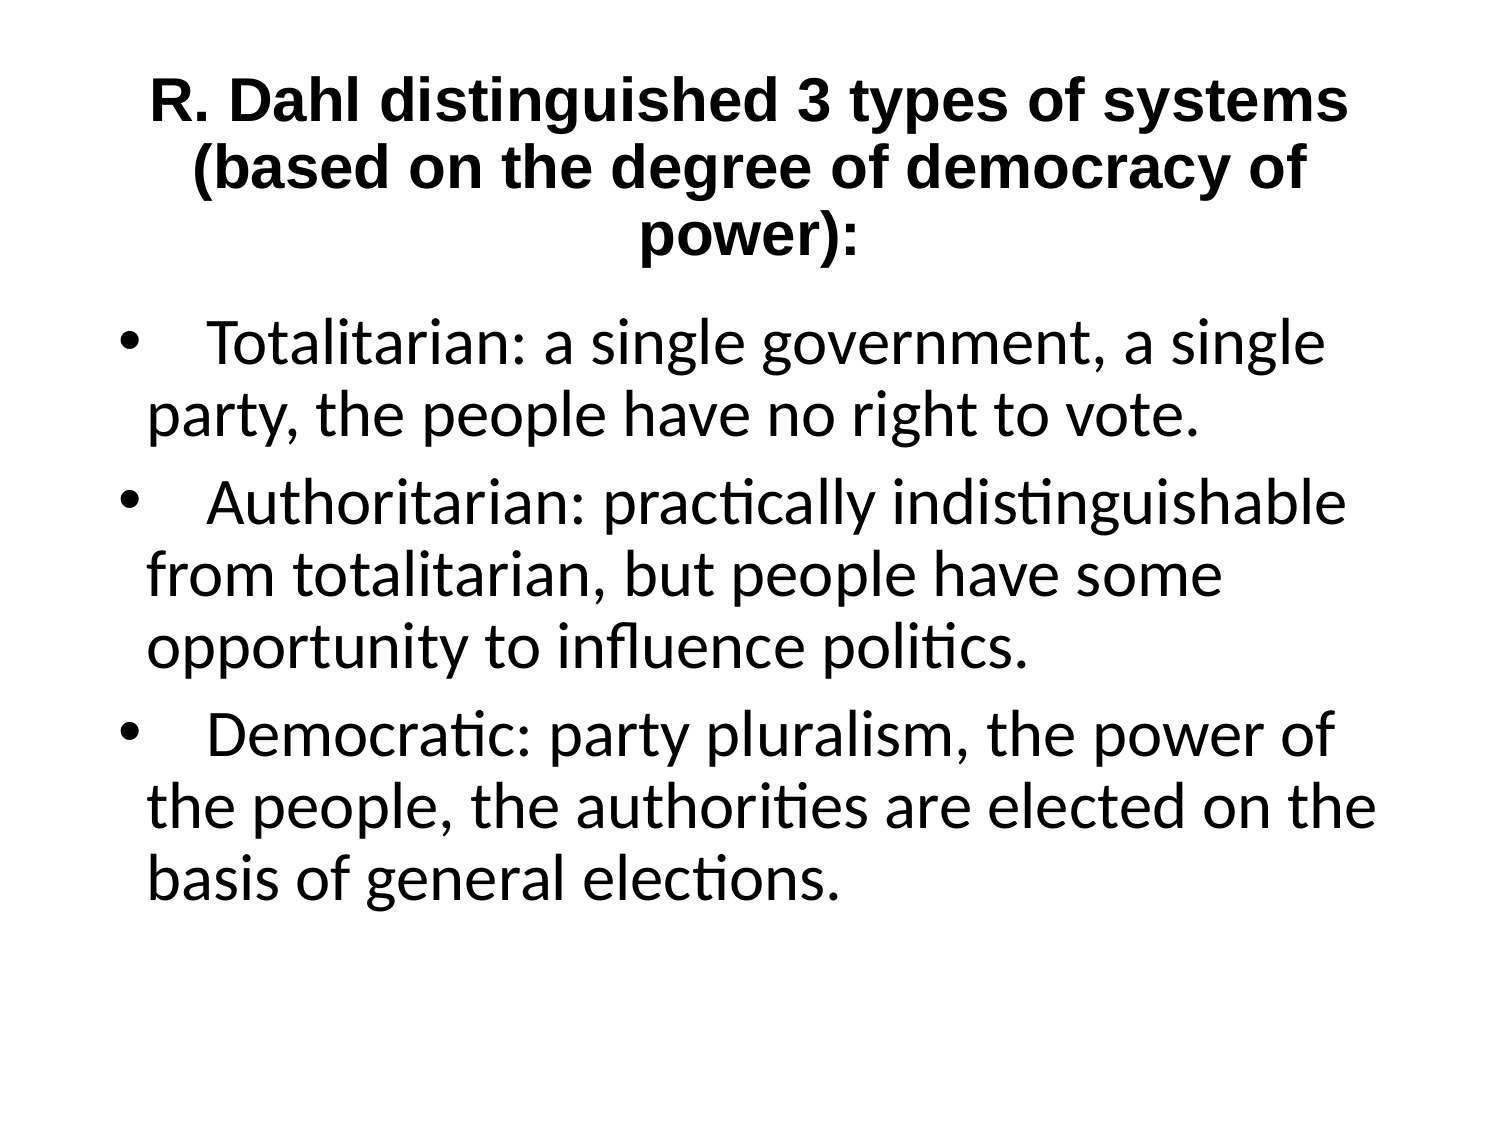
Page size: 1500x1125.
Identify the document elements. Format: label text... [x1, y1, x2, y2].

list Totalitarian: a single government, a single party, the people have no right to vote. Authoritarian: practically indistinguishable from totalitarian, but people have some opportunity to influence politics. Democratic: party pluralism, the power of the people, the authorities are elected on the basis of general elections. [103, 299, 1397, 1014]
title R. Dahl distinguished 3 types of systems (based on the degree of democracy of power): [103, 59, 1397, 278]
